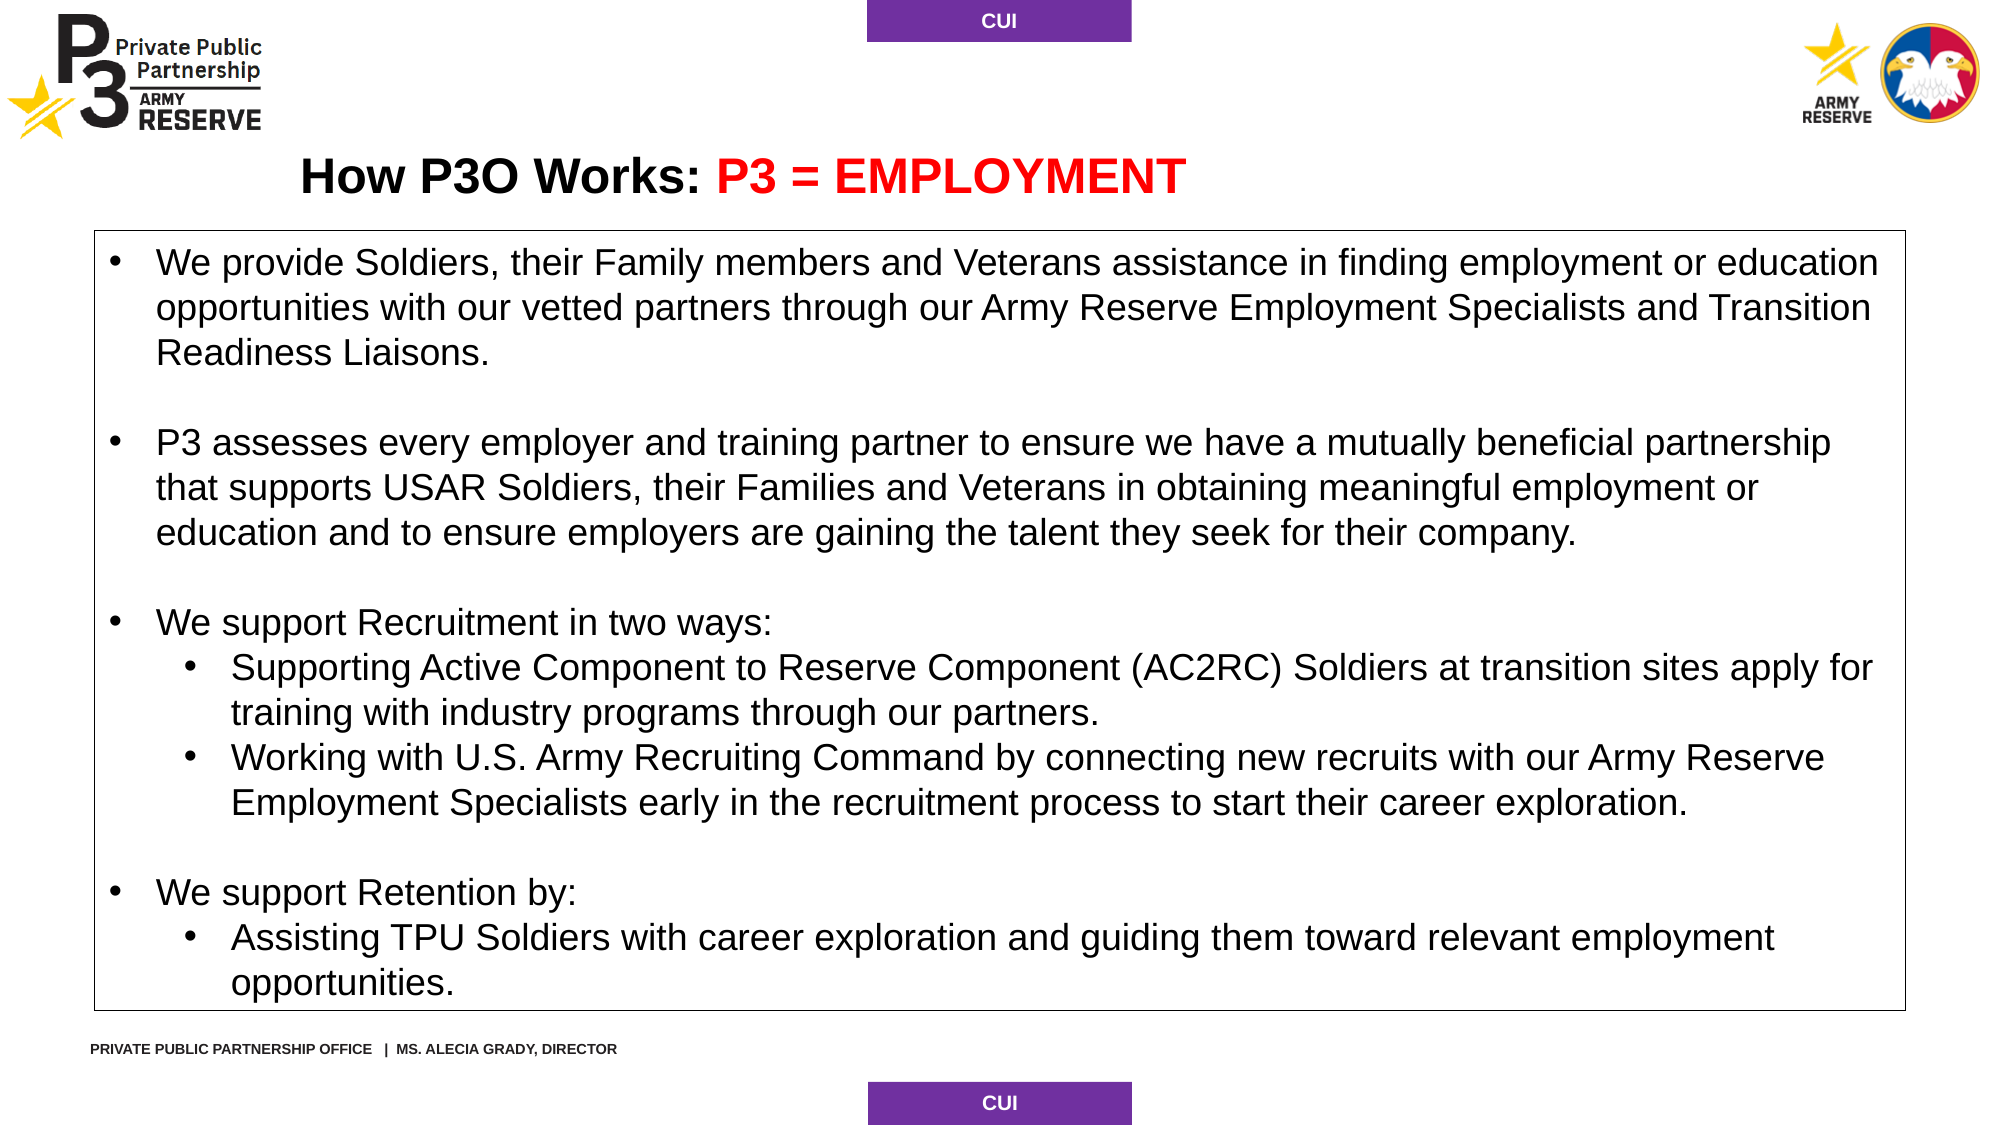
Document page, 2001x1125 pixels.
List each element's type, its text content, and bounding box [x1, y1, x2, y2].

text_box We provide Soldiers, their Family members and Veterans assistance in finding employment or education opportunities with our vetted partners through our Army Reserve Employment Specialists and Transition Readiness Liaisons. P3 assesses every employer and training partner to ensure we have a mutually beneficial partnership that supports USAR Soldiers, their Families and Veterans in obtaining meaningful employment or education and to ensure employers are gaining the talent they seek for their company. We support Recruitment in two ways: Supporting Active Component to Reserve Component (AC2RC) Soldiers at transition sites apply for training with industry programs through our partners. Working with U.S. Army Recruiting Command by connecting new recruits with our Army Reserve Employment Specialists early in the recruitment process to start their career exploration. We support Retention by: Assisting TPU Soldiers with career exploration and guiding them toward relevant employment opportunities. [94, 230, 1906, 1011]
picture [1803, 22, 1980, 123]
text_box [337, 174, 1613, 230]
text_box How P3O Works: P3 = EMPLOYMENT [285, 136, 1652, 230]
picture [0, 2, 264, 146]
